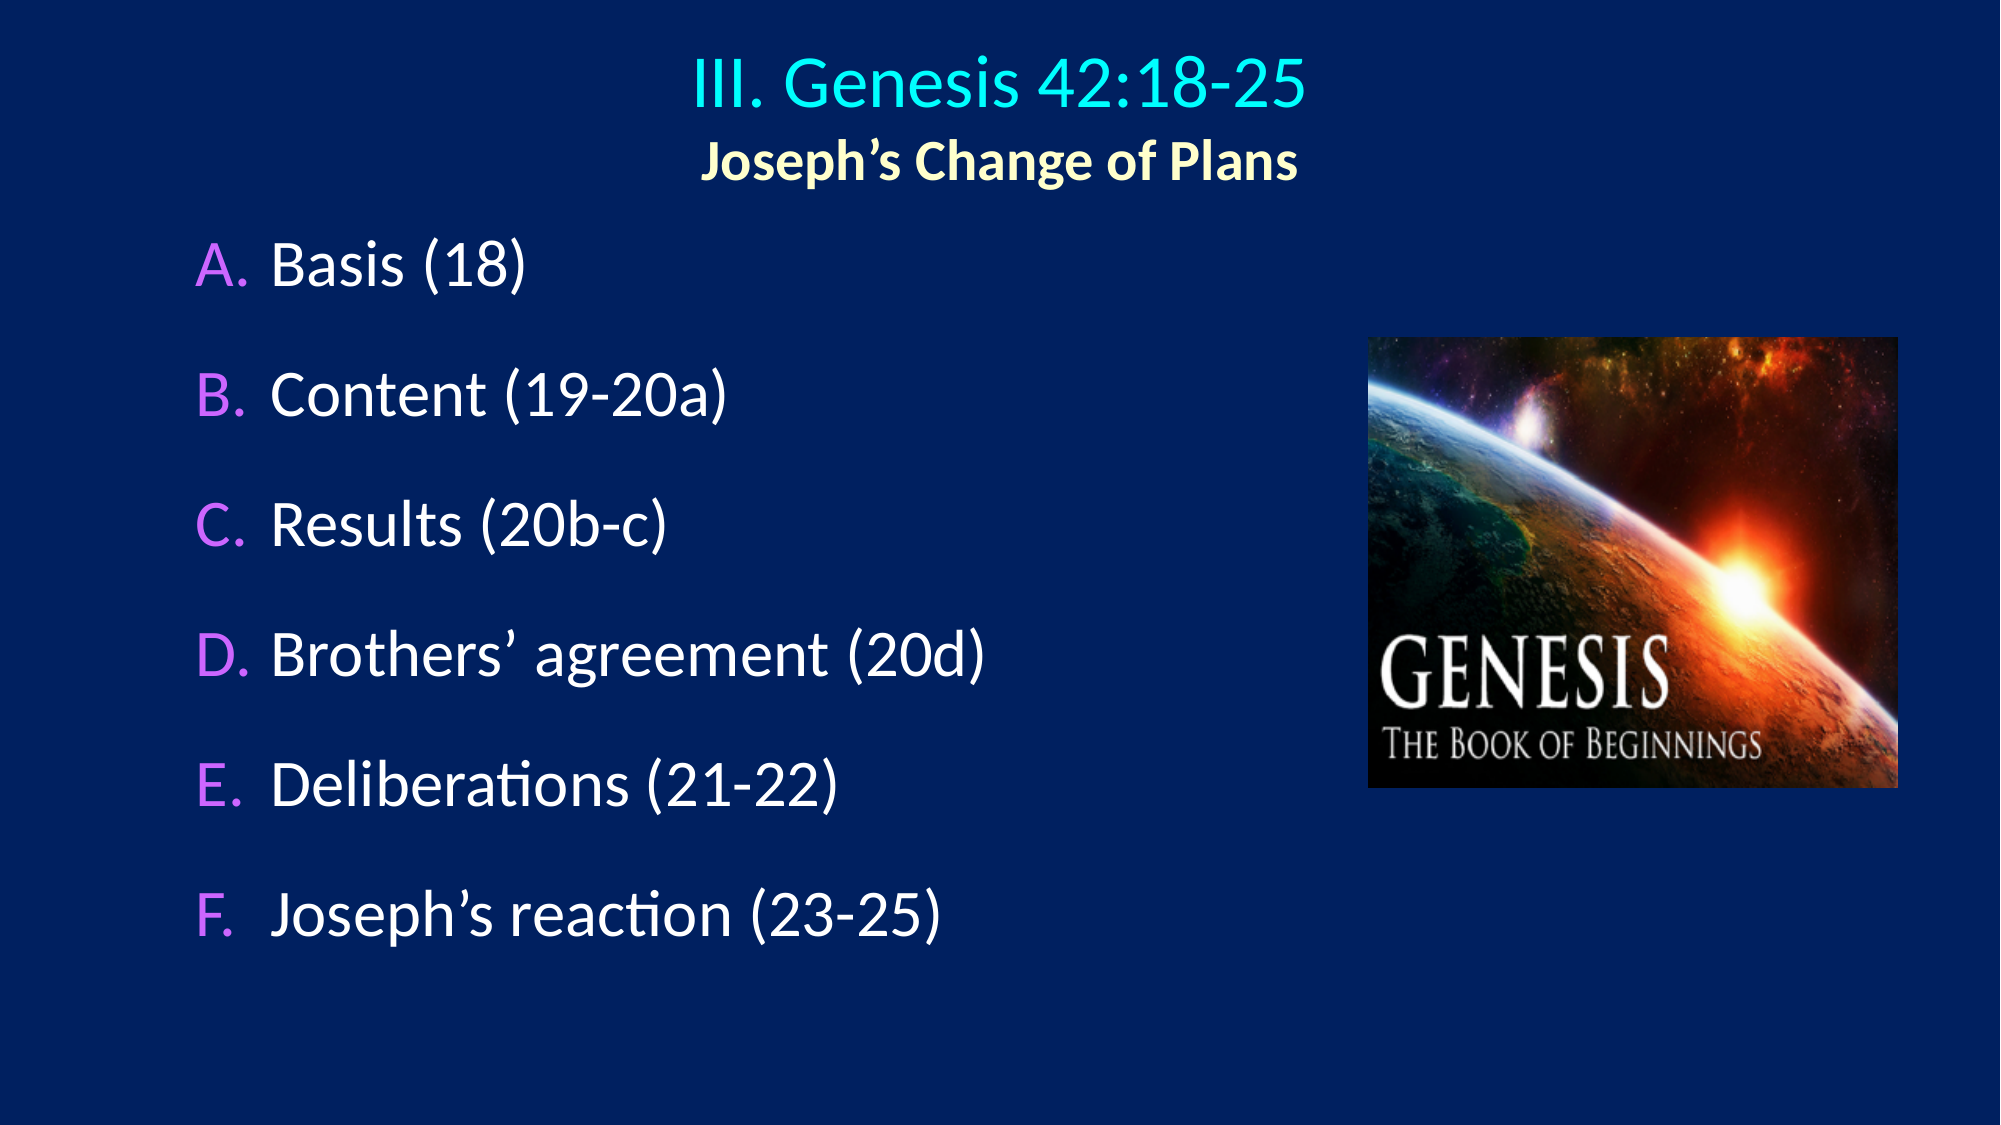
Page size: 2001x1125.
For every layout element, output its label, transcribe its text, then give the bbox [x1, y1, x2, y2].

list Basis (18) Content (19-20a) Results (20b-c) Brothers’ agreement (20d) Deliberations (21-22) Joseph’s reaction (23-25) [180, 212, 1369, 976]
picture [1367, 337, 1898, 788]
title III. Genesis 42:18-25 Joseph’s Change of Plans [535, 37, 1464, 188]
